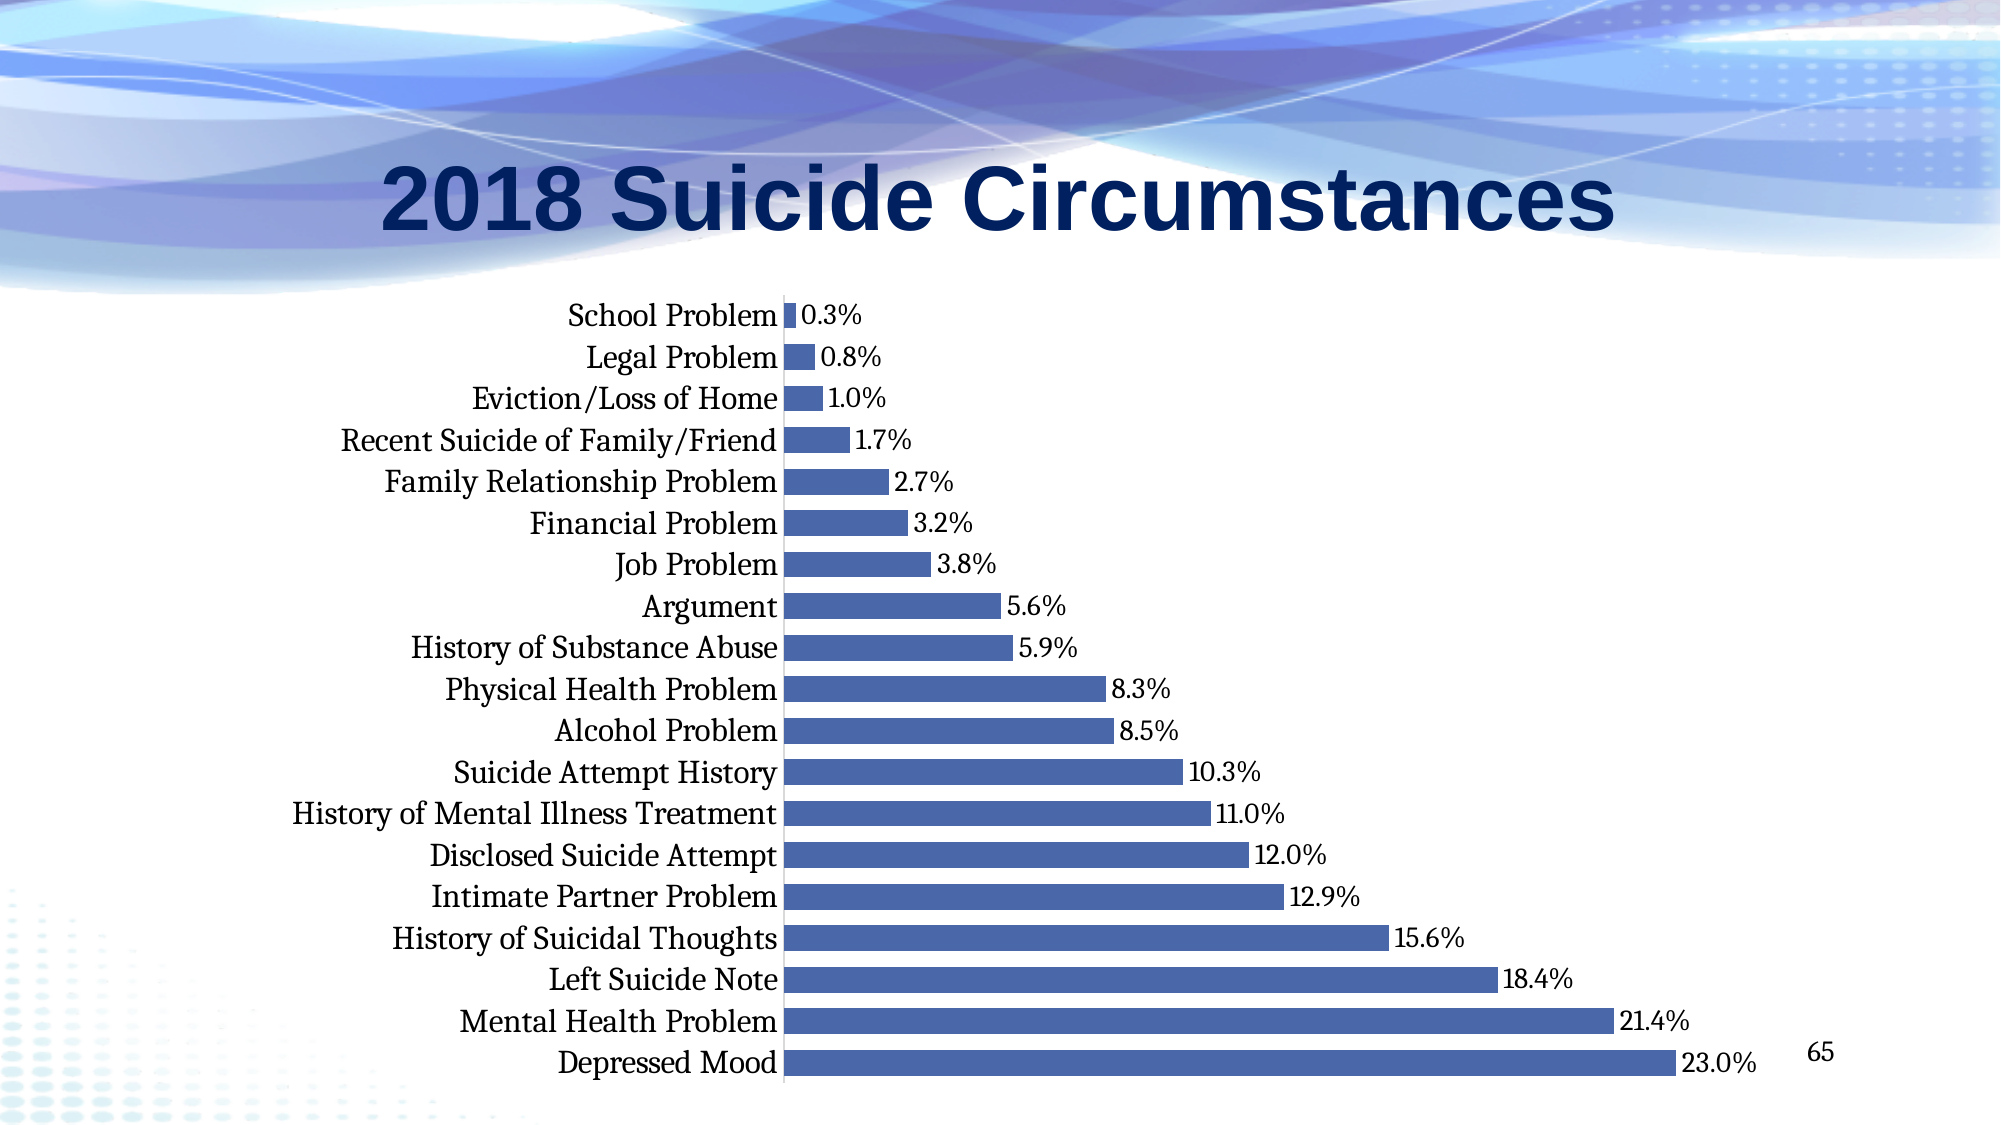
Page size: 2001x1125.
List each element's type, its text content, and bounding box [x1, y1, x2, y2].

chart [261, 278, 1785, 1101]
picture [0, 0, 2001, 1125]
title 2018 Suicide Circumstances [149, 99, 1851, 288]
slide_number 65 [1790, 1024, 1851, 1101]
